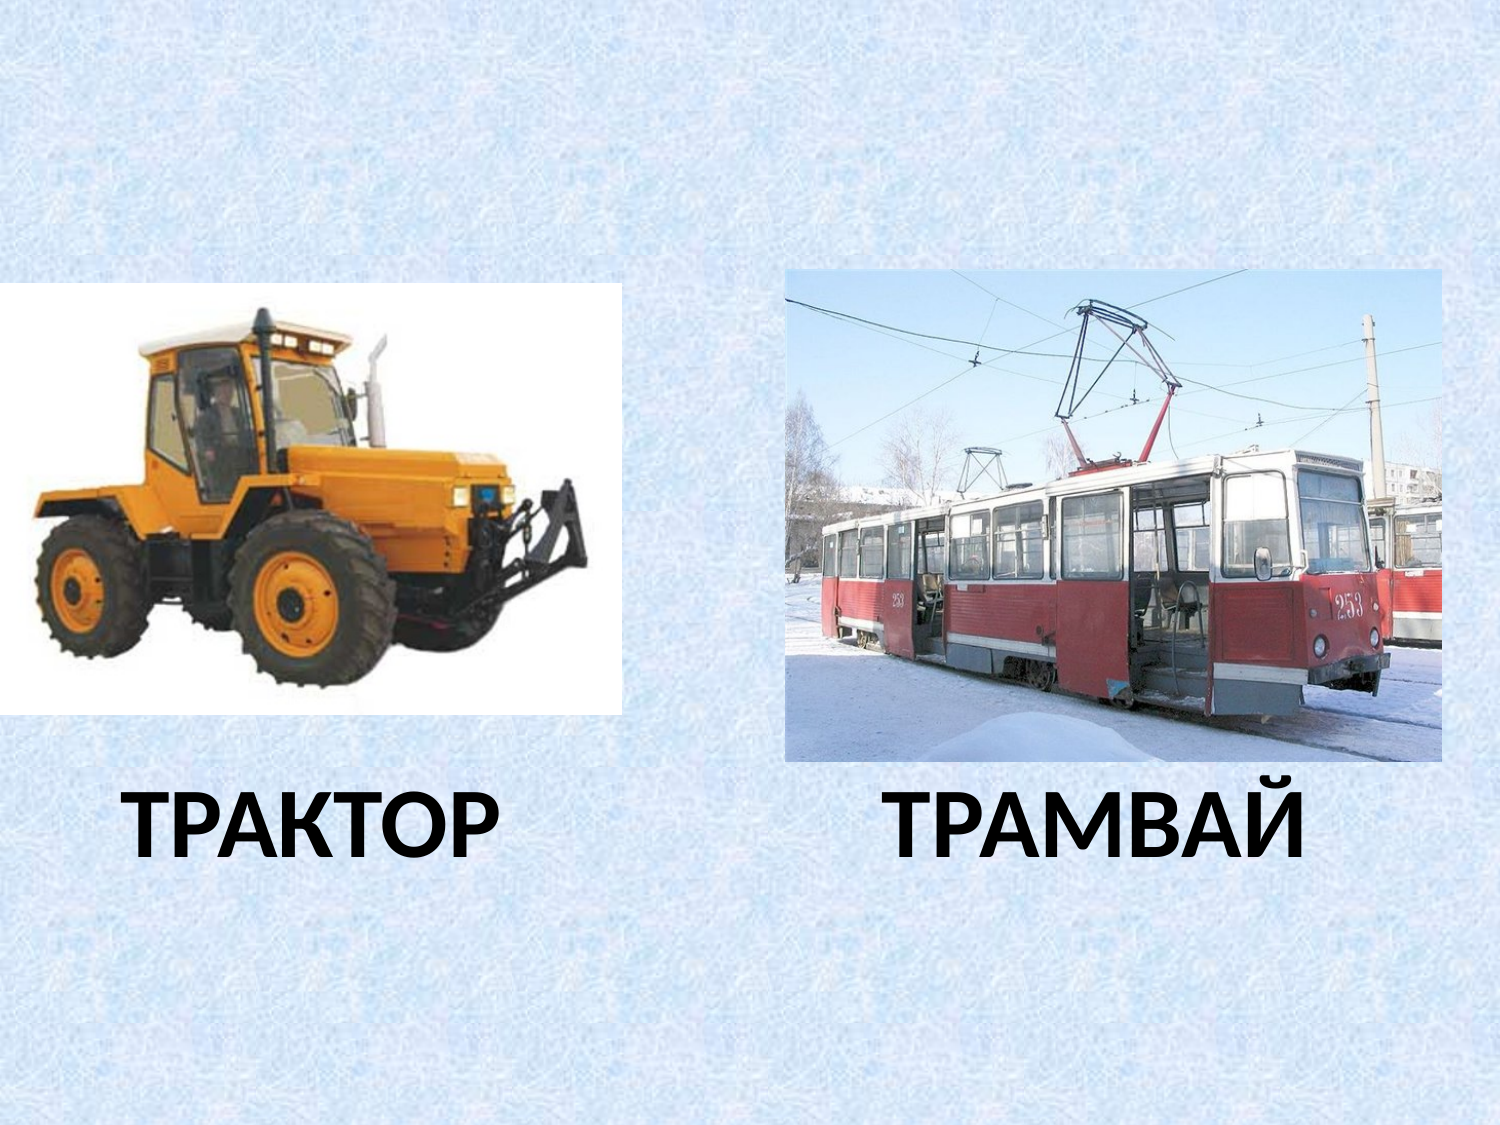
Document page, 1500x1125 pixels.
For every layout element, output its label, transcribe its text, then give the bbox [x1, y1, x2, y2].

text_box ТРАКТОР [105, 750, 680, 885]
text_box ТРАМВАЙ [867, 750, 1465, 885]
picture [0, 0, 1500, 1125]
